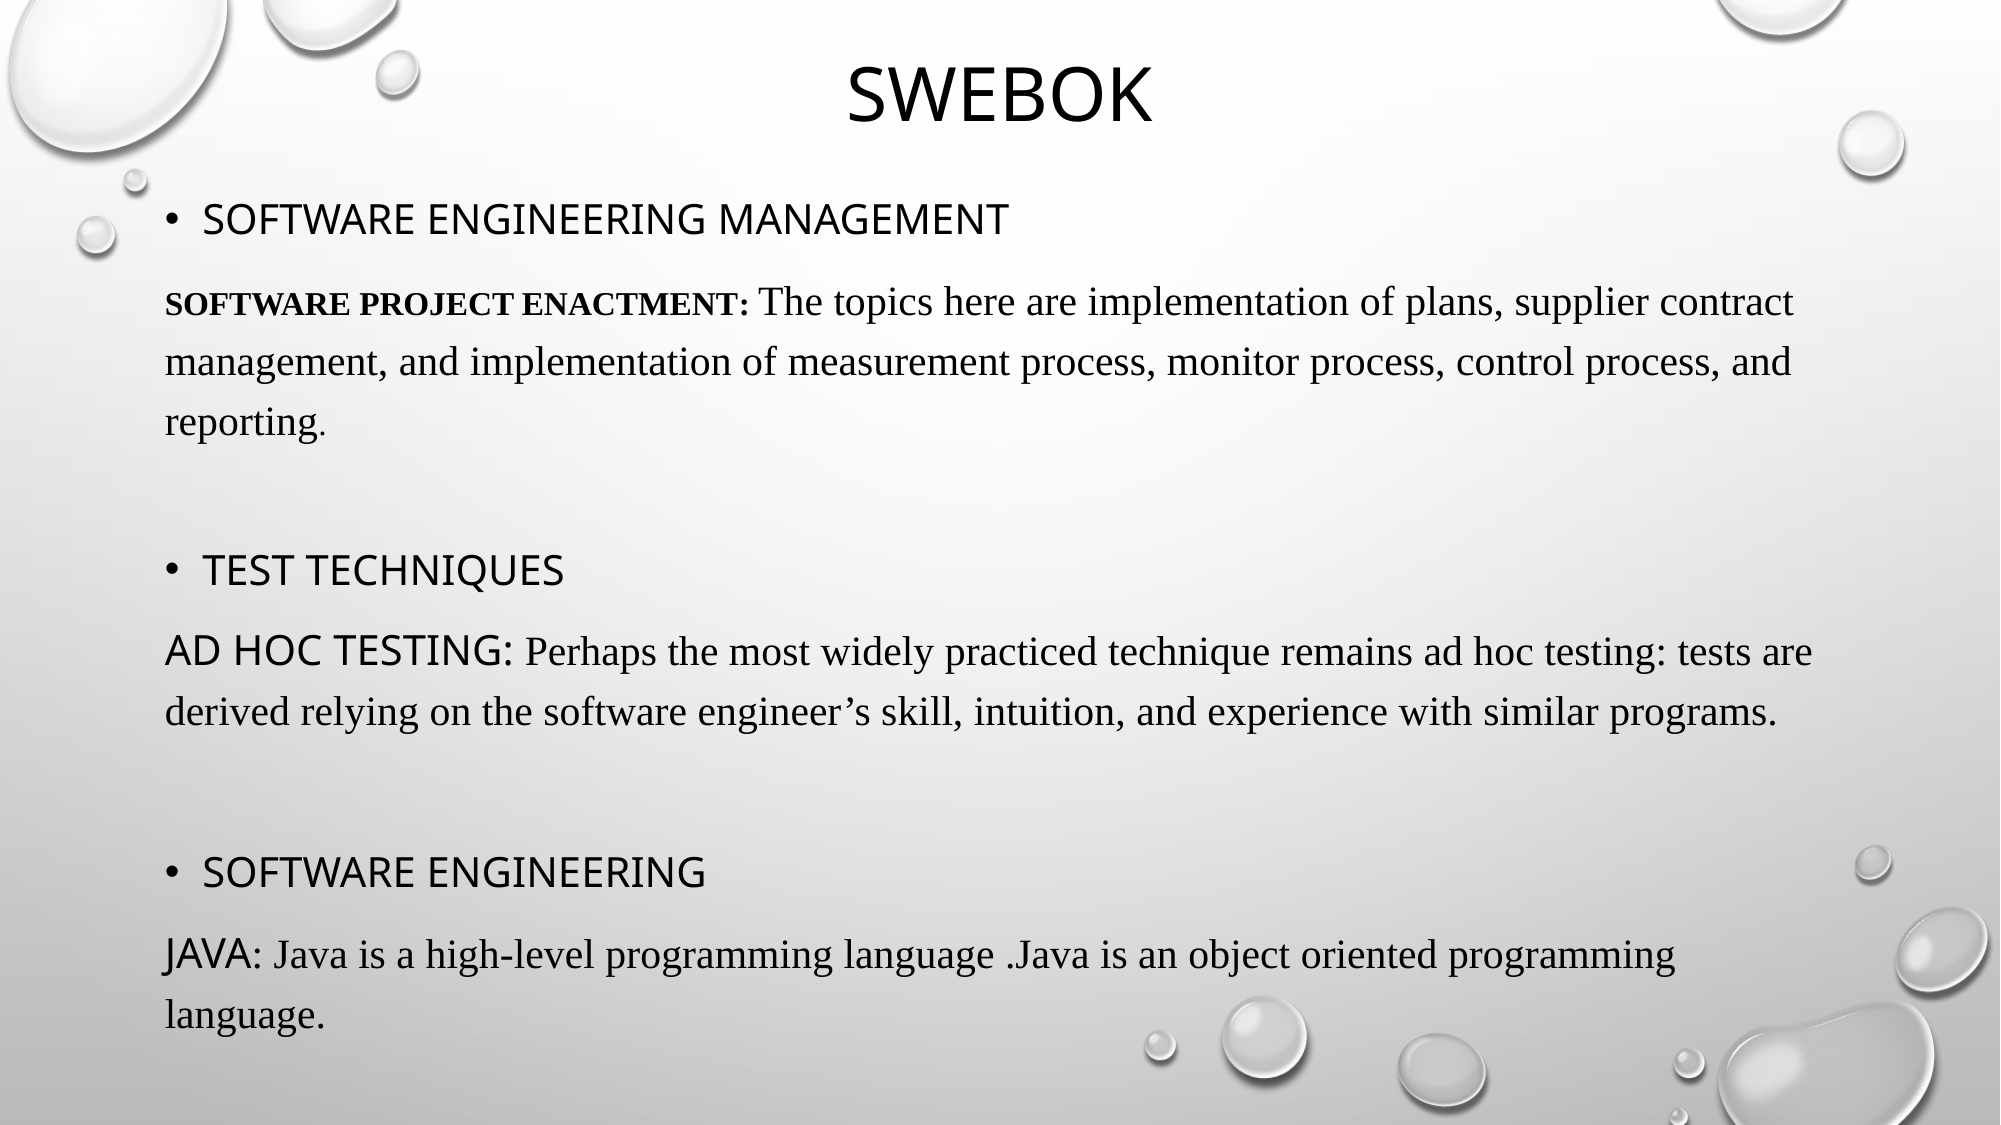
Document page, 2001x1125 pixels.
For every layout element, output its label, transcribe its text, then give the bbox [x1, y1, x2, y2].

list SOFTWARE ENGINEERING MANAGEMENT Software Project Enactment: The topics here are implementation of plans, supplier contract management, and implementation of measurement process, monitor process, control process, and reporting. Test Techniques Ad hoc testing: Perhaps the most widely practiced technique remains ad hoc testing: tests are derived relying on the software engineer’s skill, intuition, and experience with similar programs. SOFTWARE ENGINEERING Java: Java is a high-level programming language .Java is an object oriented programming language. [149, 175, 1850, 1110]
picture [0, 0, 2000, 1125]
title SWEBOK [149, 19, 1850, 175]
